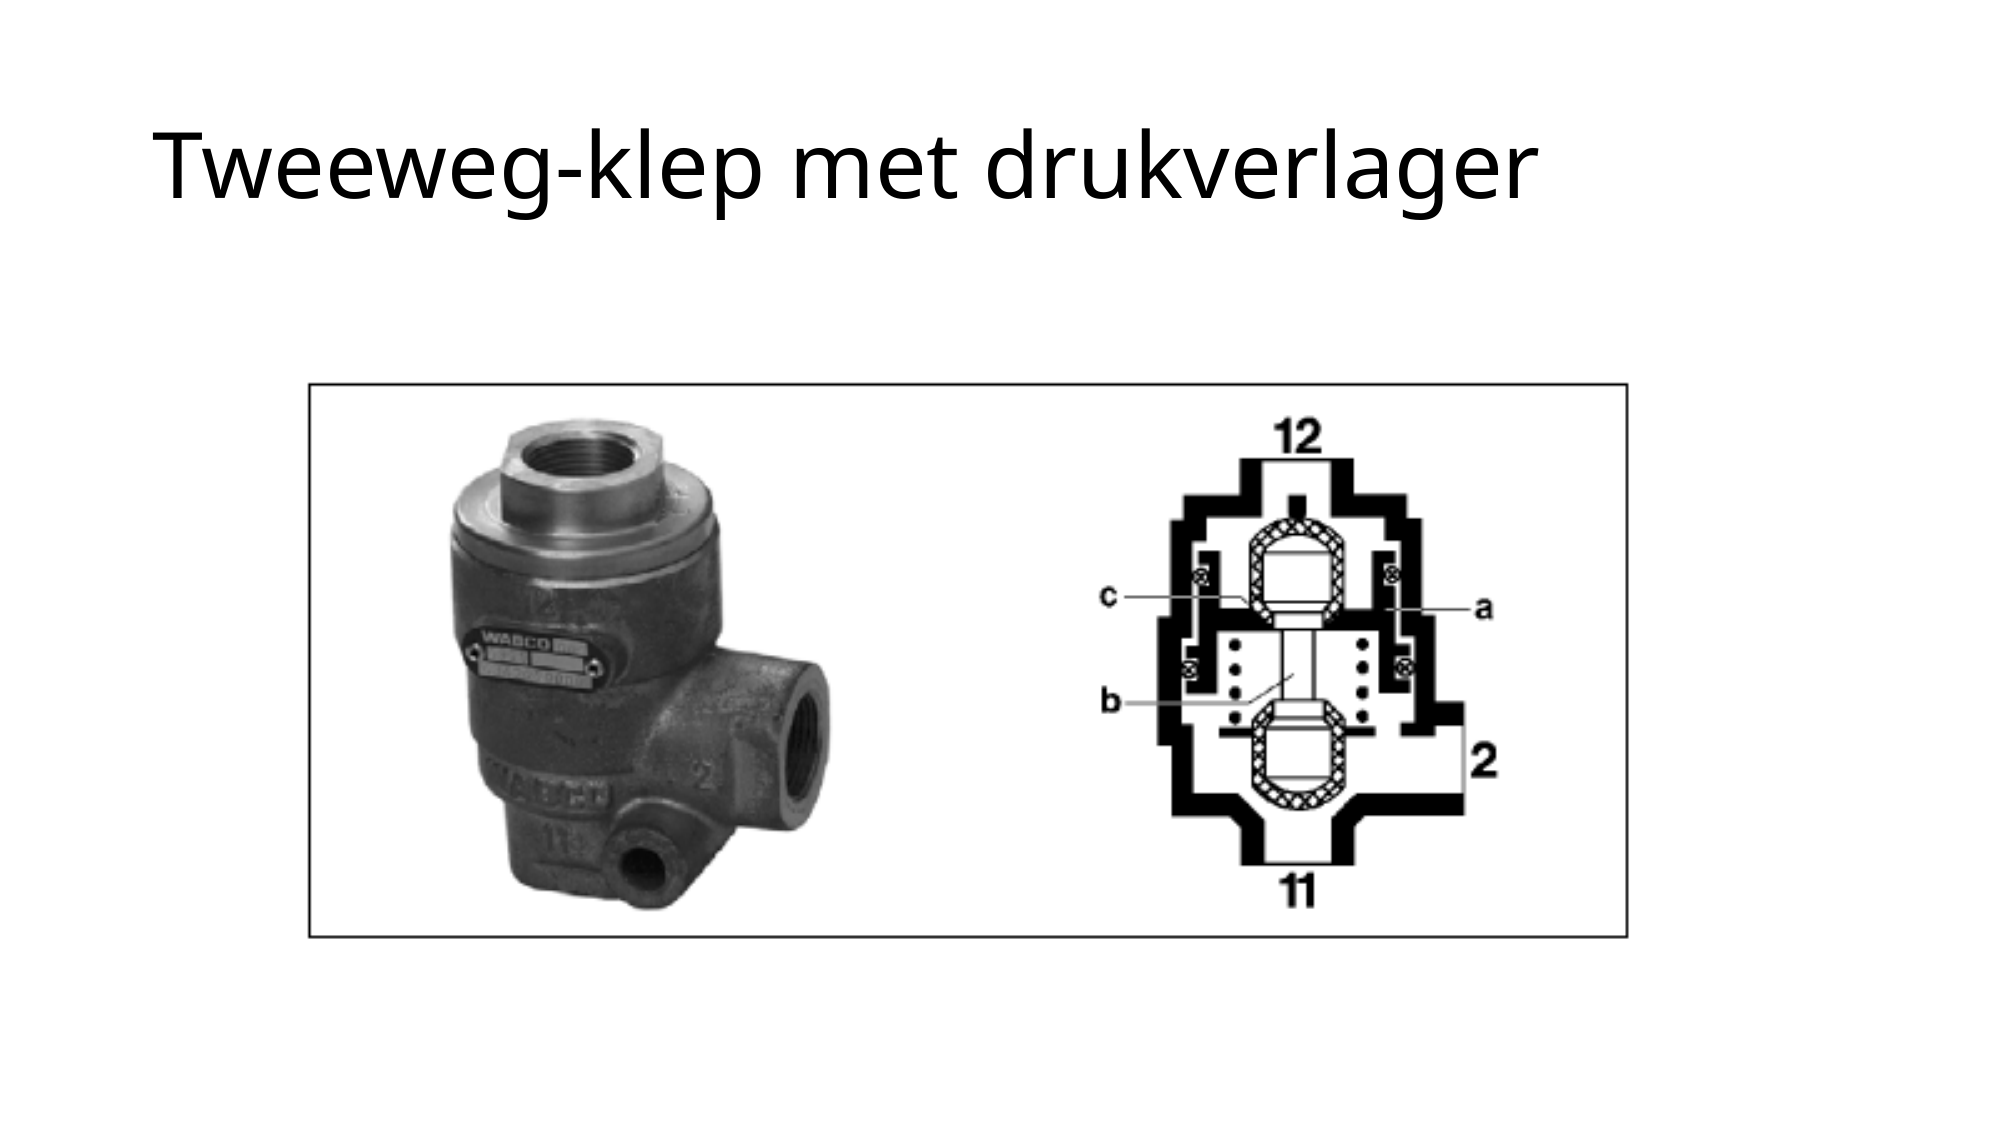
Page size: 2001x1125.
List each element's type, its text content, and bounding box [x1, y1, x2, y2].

title Tweeweg-klep met drukverlager [137, 59, 1863, 278]
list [294, 369, 1649, 969]
